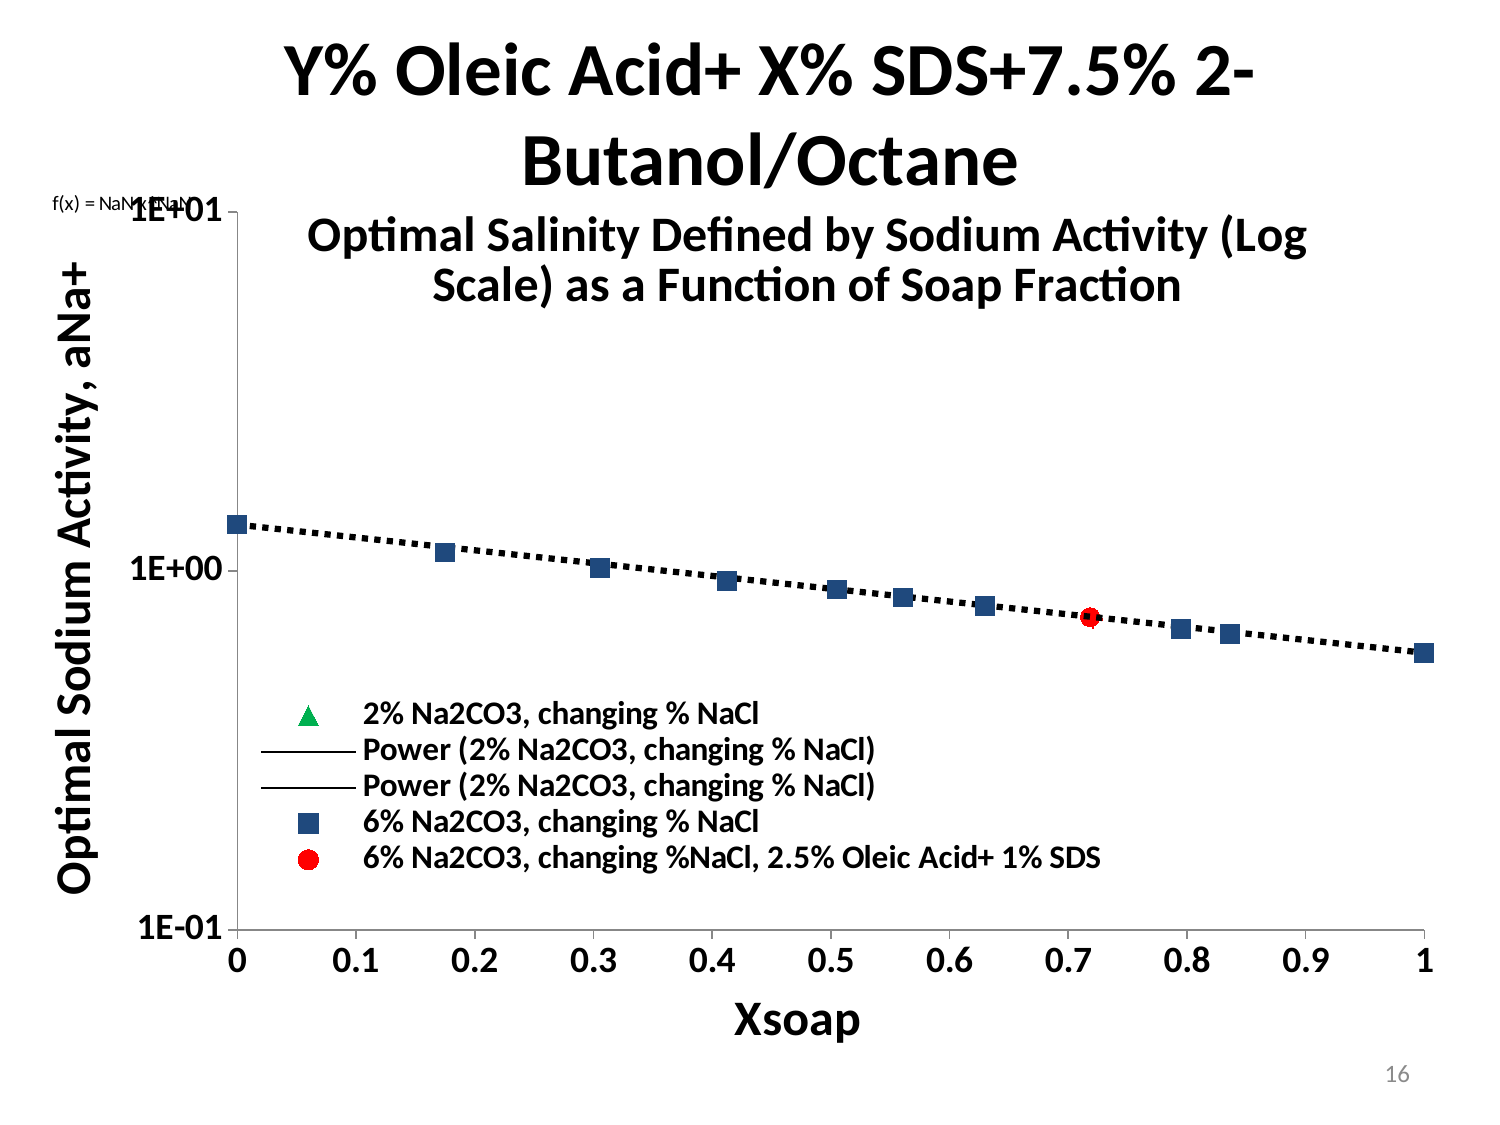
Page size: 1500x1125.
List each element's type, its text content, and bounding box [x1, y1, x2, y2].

text_box Y% Oleic Acid+ X% SDS+7.5% 2-Butanol/Octane [149, 12, 1392, 185]
chart [37, 187, 1463, 1063]
slide_number 16 [1074, 1071, 1425, 1103]
